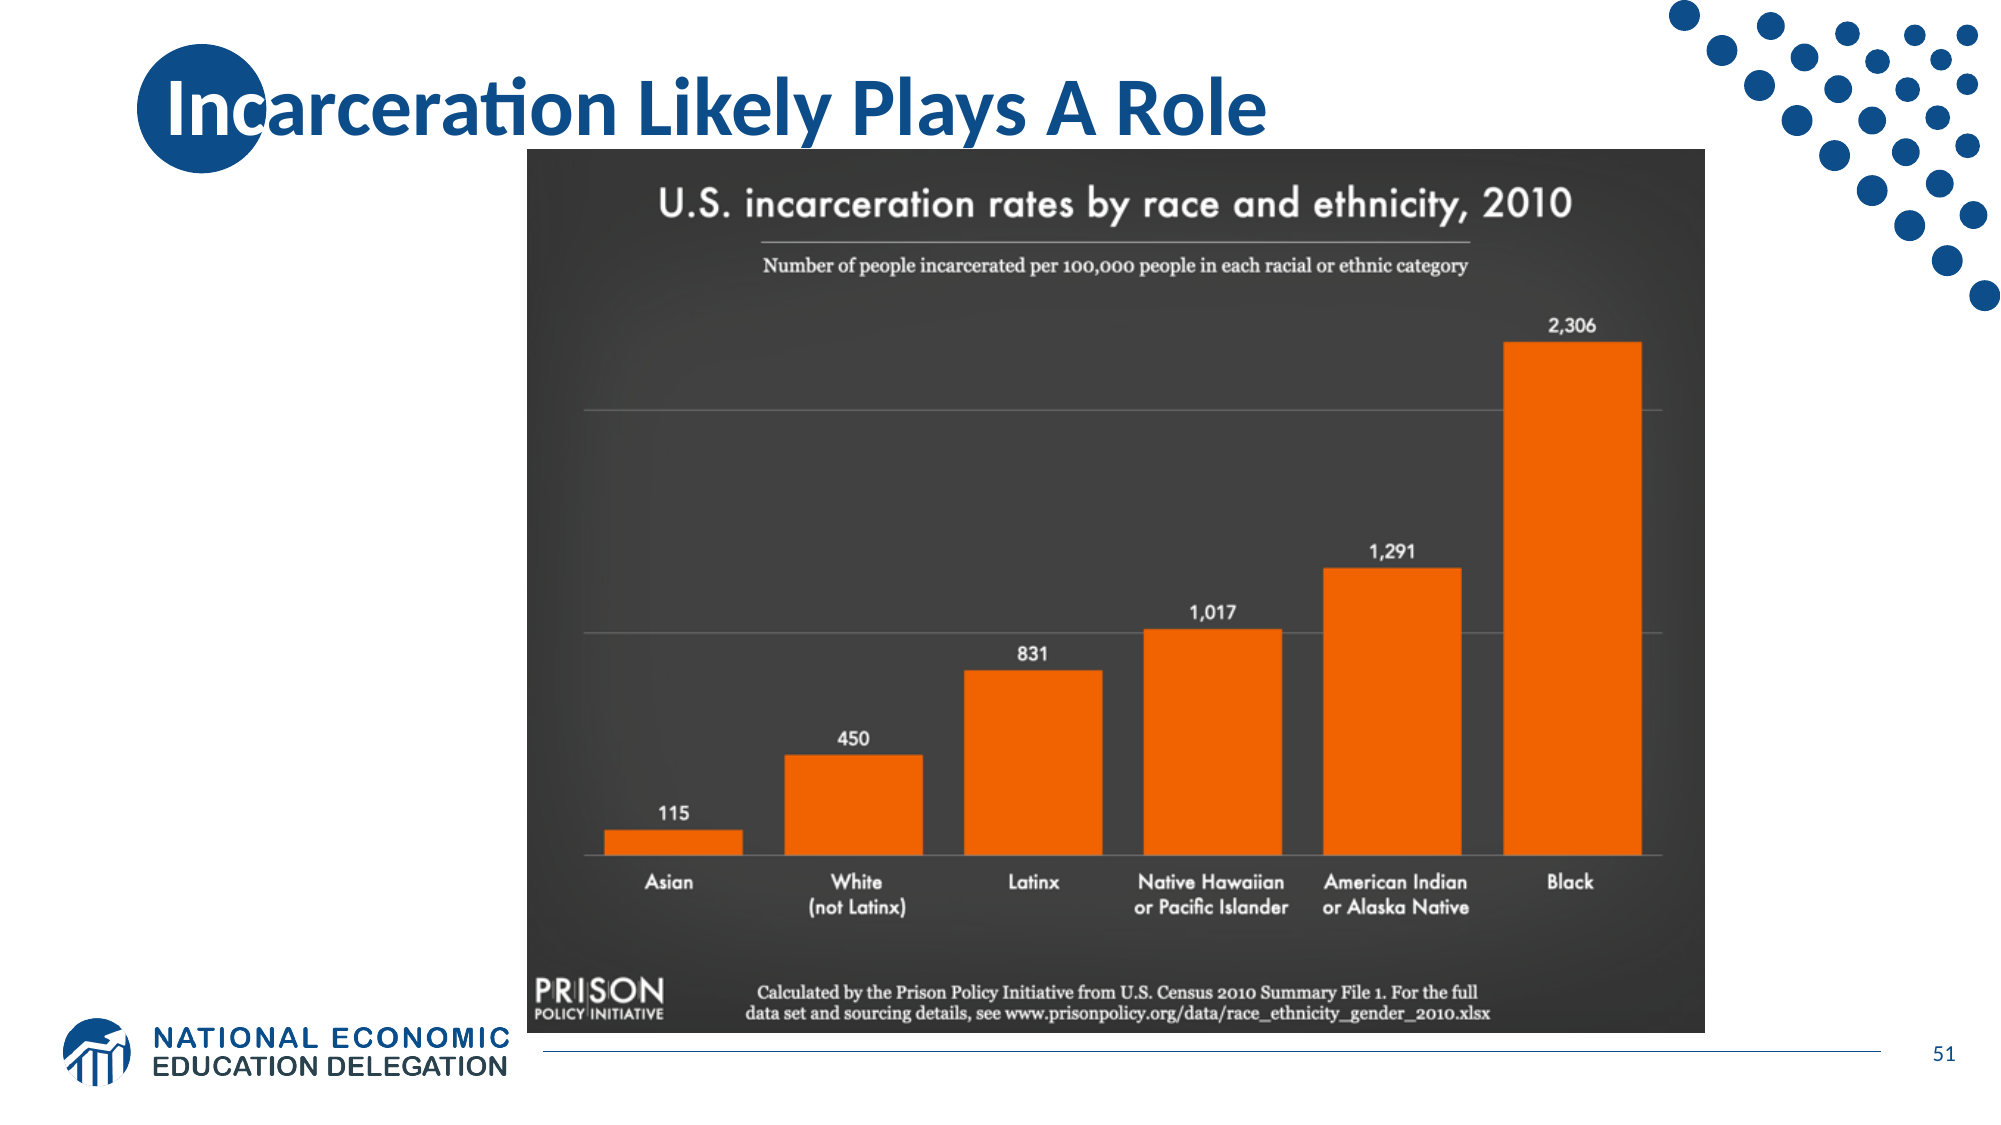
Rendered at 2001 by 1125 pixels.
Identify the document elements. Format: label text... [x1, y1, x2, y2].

slide_number 51 [1521, 1022, 1972, 1082]
title Incarceration Likely Plays A Role [150, 0, 1875, 218]
picture [55, 1013, 520, 1091]
picture [527, 149, 1705, 1033]
